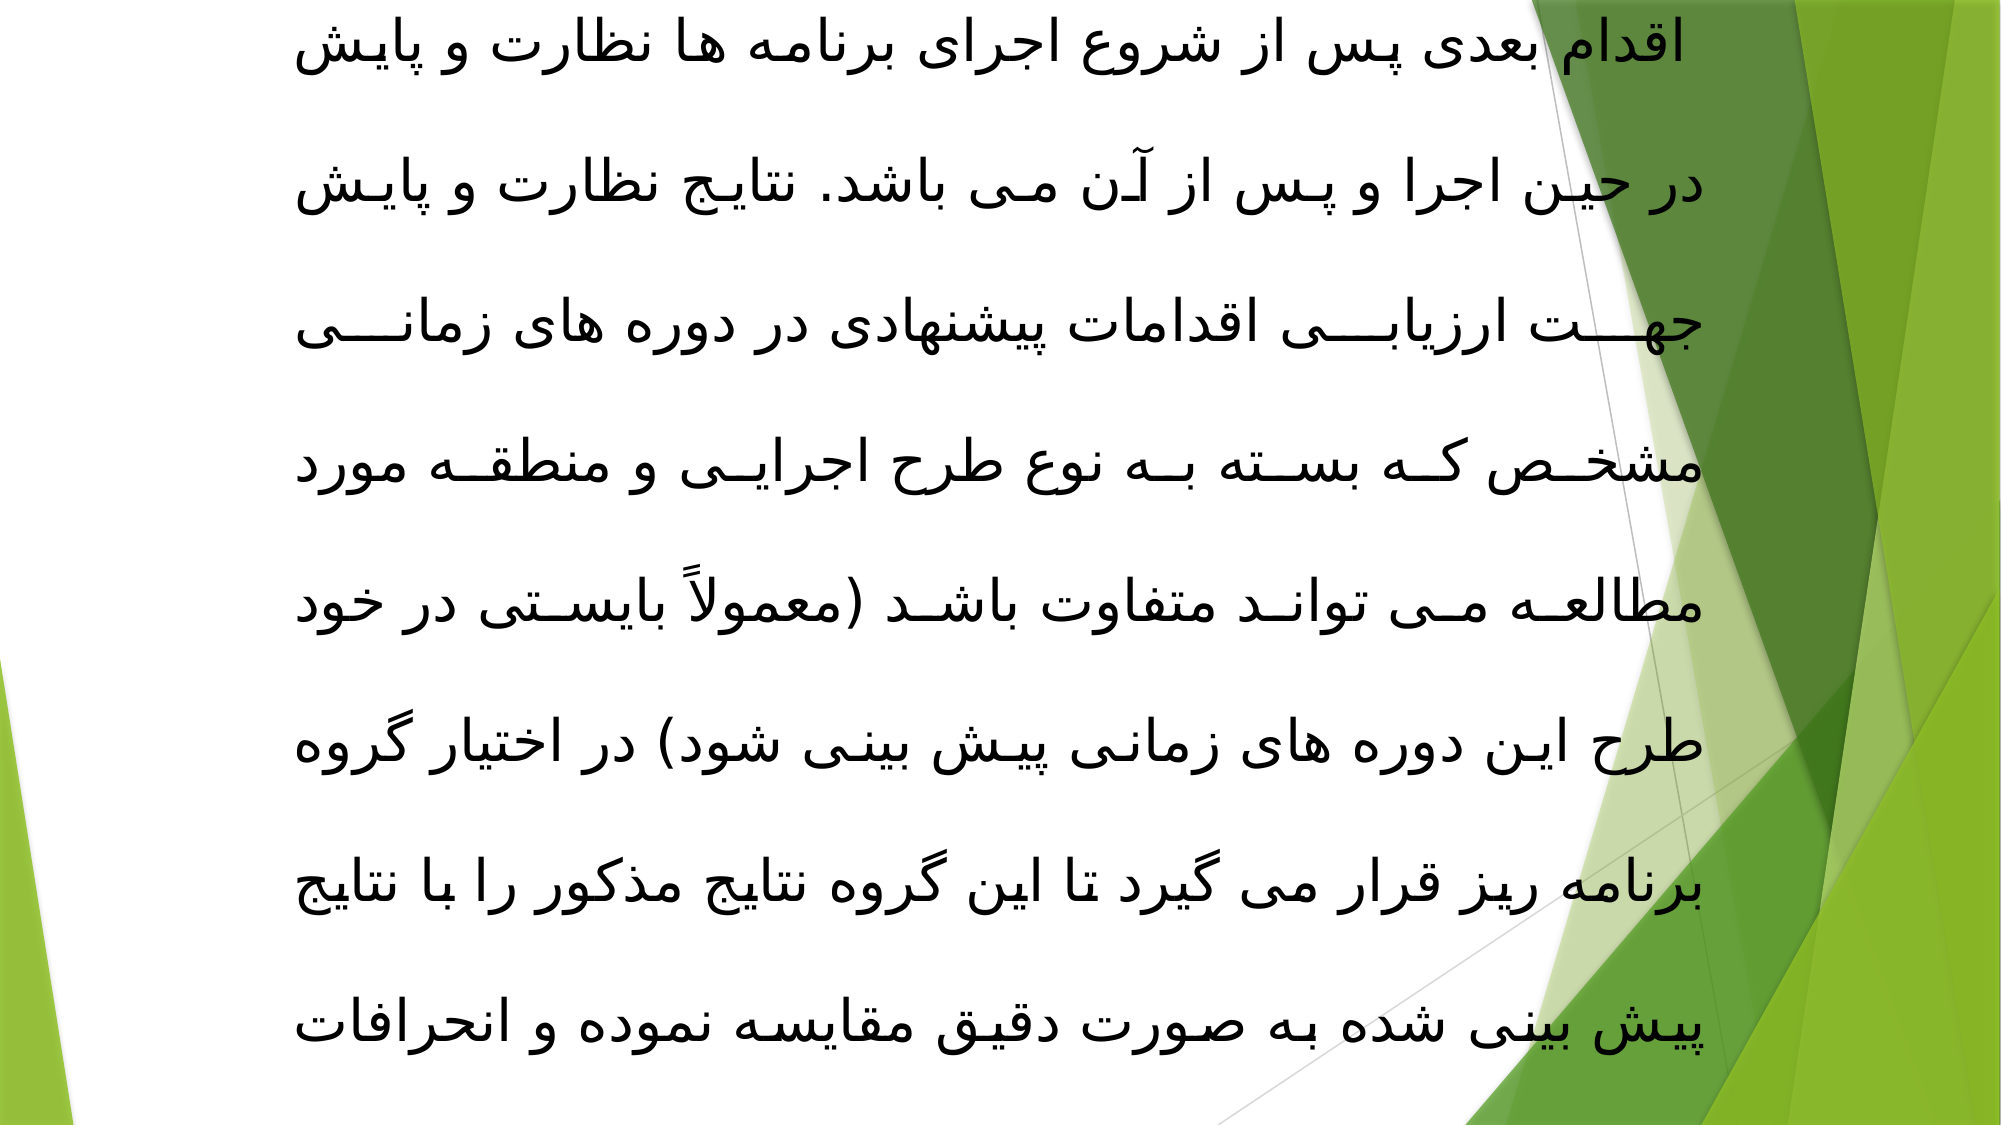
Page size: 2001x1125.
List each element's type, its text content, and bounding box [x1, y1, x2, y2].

text_box اقدام بعدی پس از شروع اجرای برنامه ها نظارت و پایش در حین اجرا و پس از آن می باشد. نتایج نظارت و پایش جهت ارزیابی اقدامات پیشنهادی در دوره های زمانی مشخص که بسته به نوع طرح اجرایی و منطقه مورد مطالعه می تواند متفاوت باشد (معمولاً بایستی در خود طرح این دوره های زمانی پیش بینی شود) در اختیار گروه برنامه ریز قرار می گیرد تا این گروه نتایج مذکور را با نتایج پیش بینی شده به صورت دقیق مقایسه نموده و انحرافات را تشخیص دهند. [279, 0, 1721, 1125]
